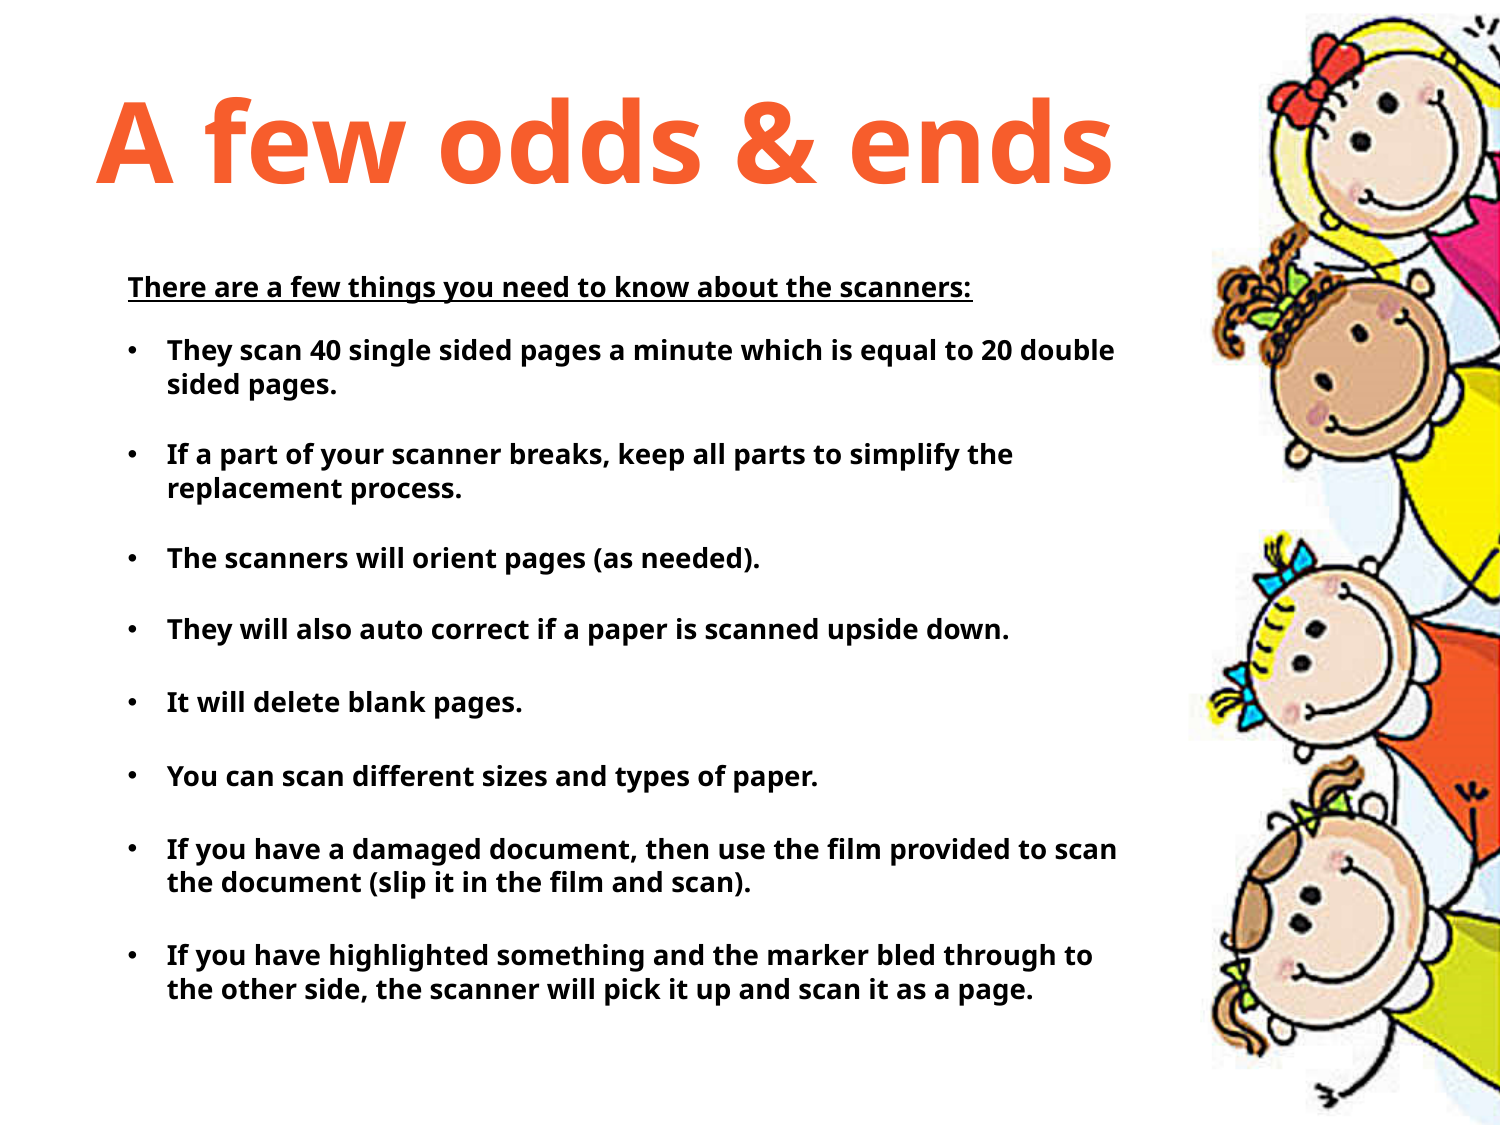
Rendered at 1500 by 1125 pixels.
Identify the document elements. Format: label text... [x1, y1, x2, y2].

list There are a few things you need to know about the scanners: They scan 40 single sided pages a minute which is equal to 20 double sided pages. If a part of your scanner breaks, keep all parts to simplify the replacement process. The scanners will orient pages (as needed). They will also auto correct if a paper is scanned upside down. It will delete blank pages. You can scan different sizes and types of paper. If you have a damaged document, then use the film provided to scan the document (slip it in the film and scan). If you have highlighted something and the marker bled through to the other side, the scanner will pick it up and scan it as a page. [50, 262, 1163, 1025]
title A few odds & ends [50, 45, 1163, 233]
picture [0, 0, 1500, 1125]
